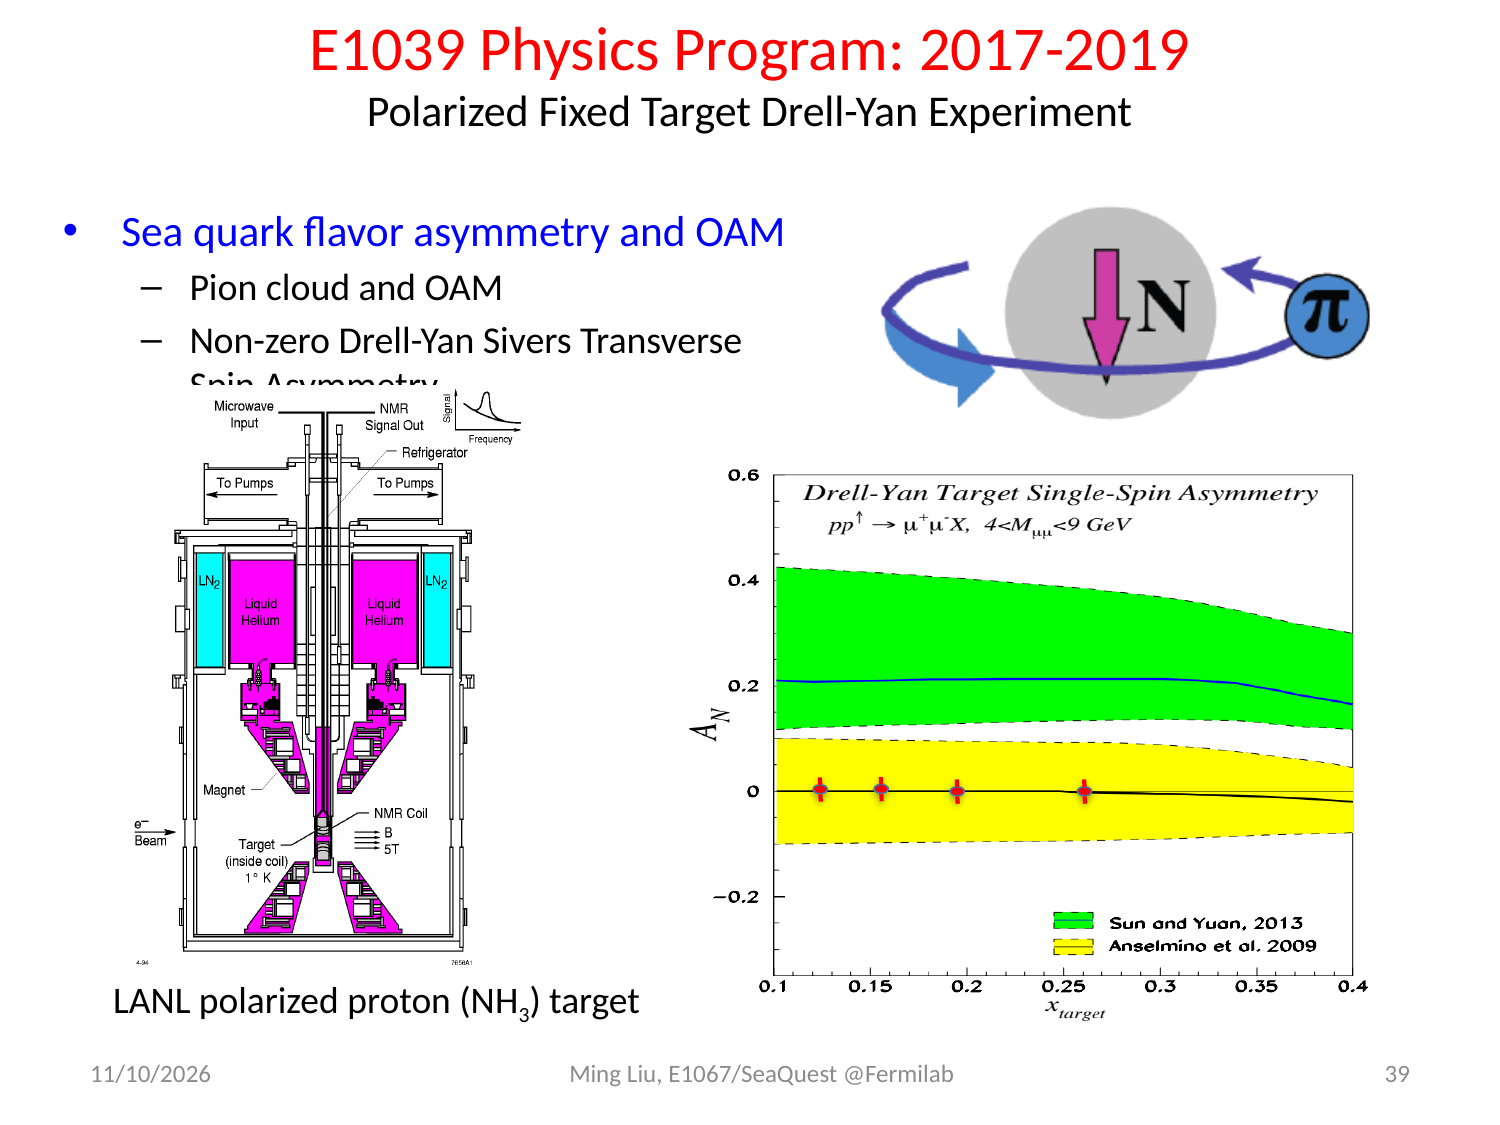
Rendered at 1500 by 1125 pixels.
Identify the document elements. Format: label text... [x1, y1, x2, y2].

footer Ming Liu, E1067/SeaQuest @Fermilab [461, 1042, 1063, 1103]
slide_number 39 [1074, 1042, 1425, 1103]
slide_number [75, 1042, 425, 1103]
text_box LANL polarized proton (NH3) target [98, 968, 656, 1034]
list Sea quark flavor asymmetry and OAM Pion cloud and OAM Non-zero Drell-Yan Sivers Transverse Spin Asymmetry [47, 195, 830, 415]
picture [127, 385, 523, 972]
title E1039 Physics Program: 2017-2019 Polarized Fixed Target Drell-Yan Experiment [75, 0, 1425, 144]
picture [870, 176, 1381, 419]
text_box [680, 419, 1426, 1029]
